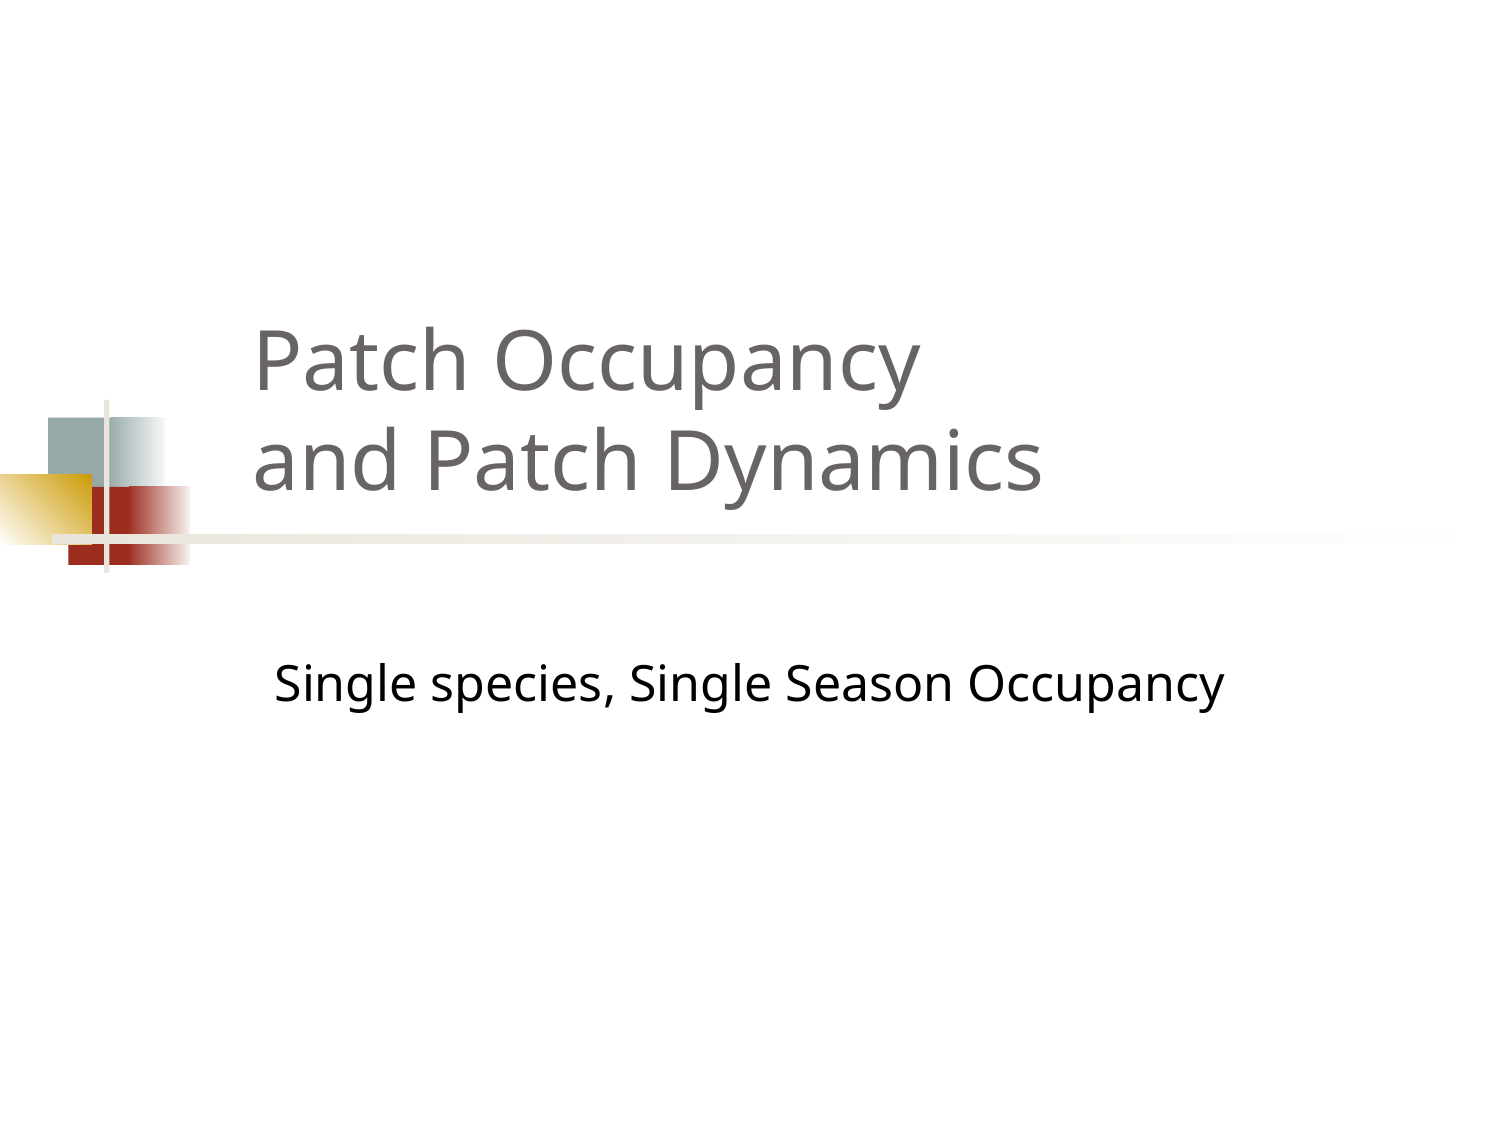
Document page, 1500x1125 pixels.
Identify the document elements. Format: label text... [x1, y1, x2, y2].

subtitle Single species, Single Season Occupancy [224, 637, 1276, 926]
title Patch Occupancy and Patch Dynamics [162, 274, 1438, 516]
